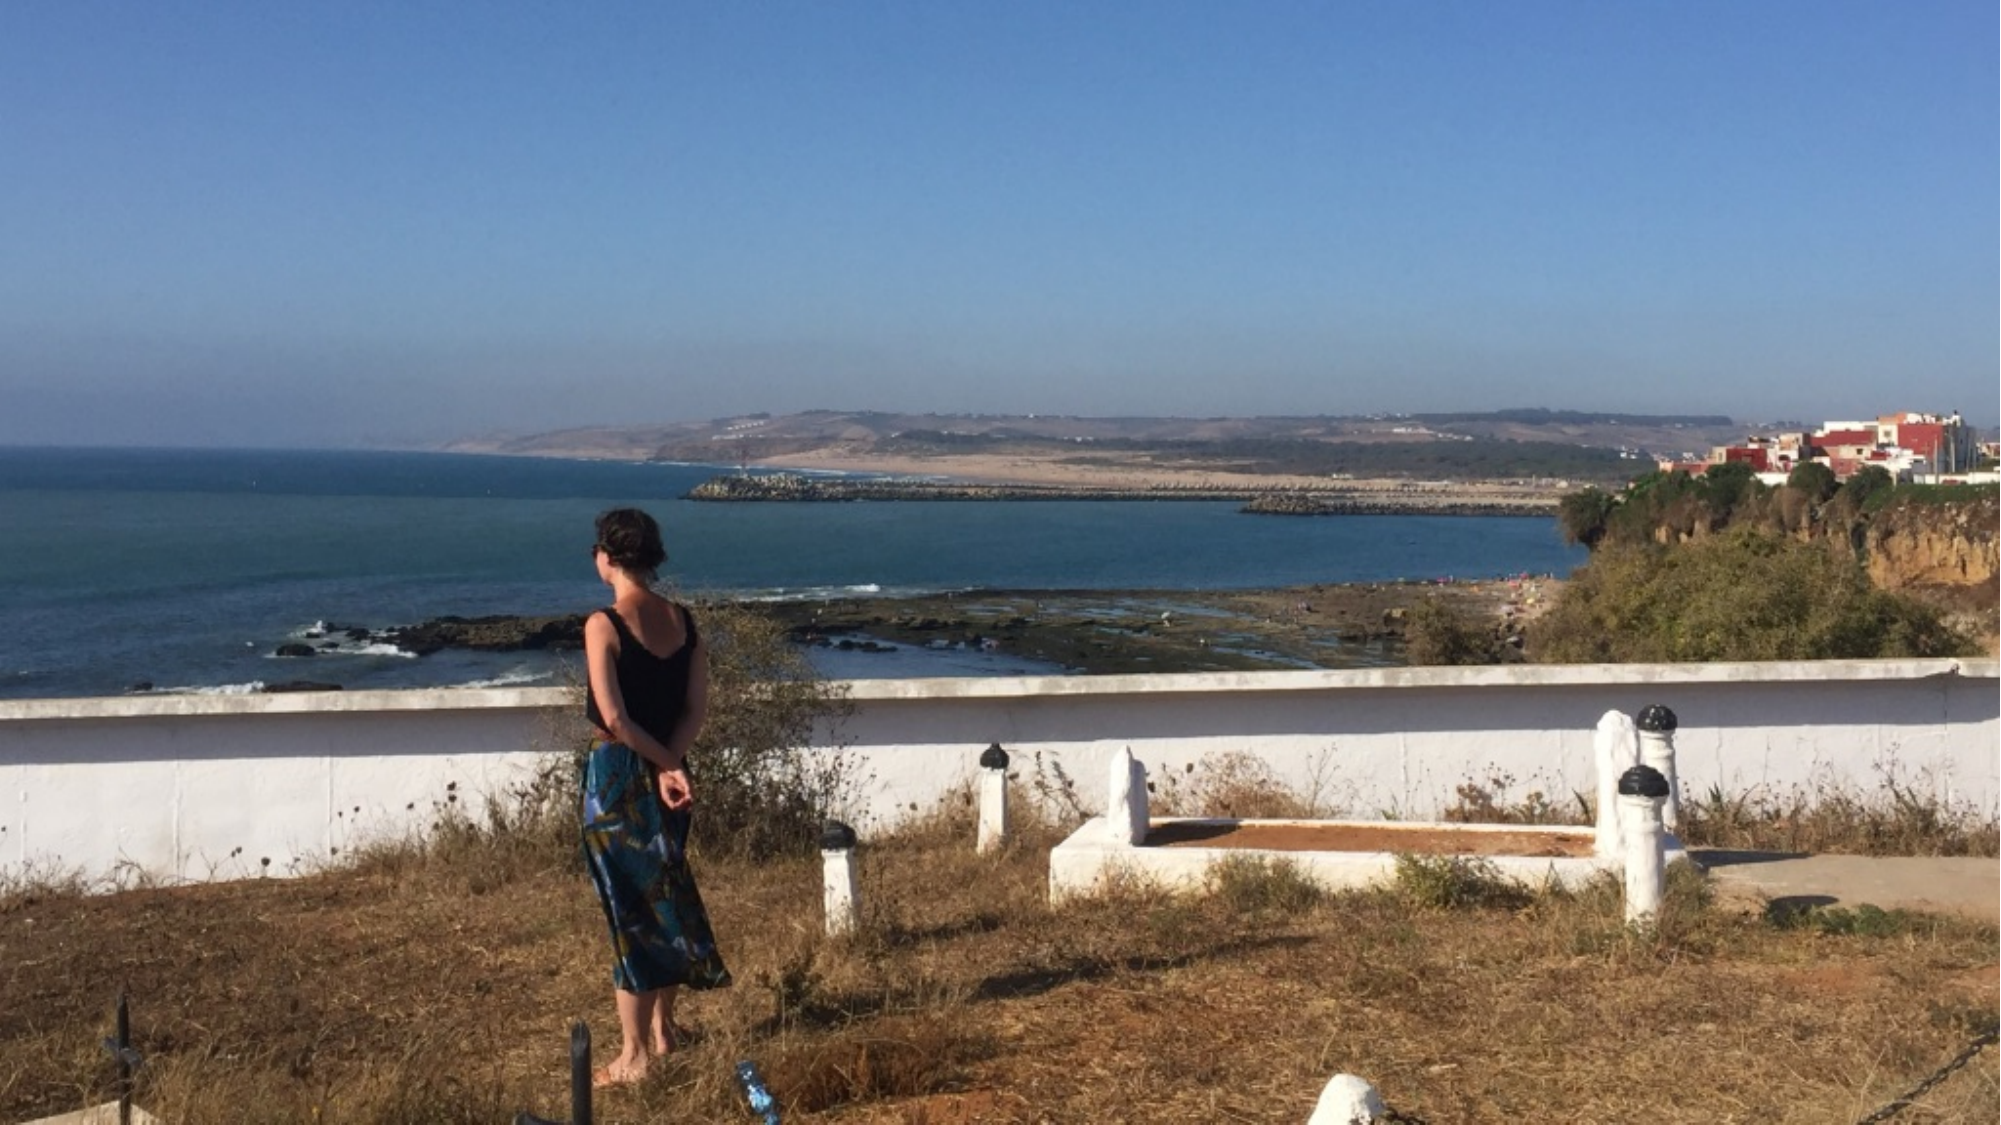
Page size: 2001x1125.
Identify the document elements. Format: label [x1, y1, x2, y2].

list [0, 0, 2000, 1125]
